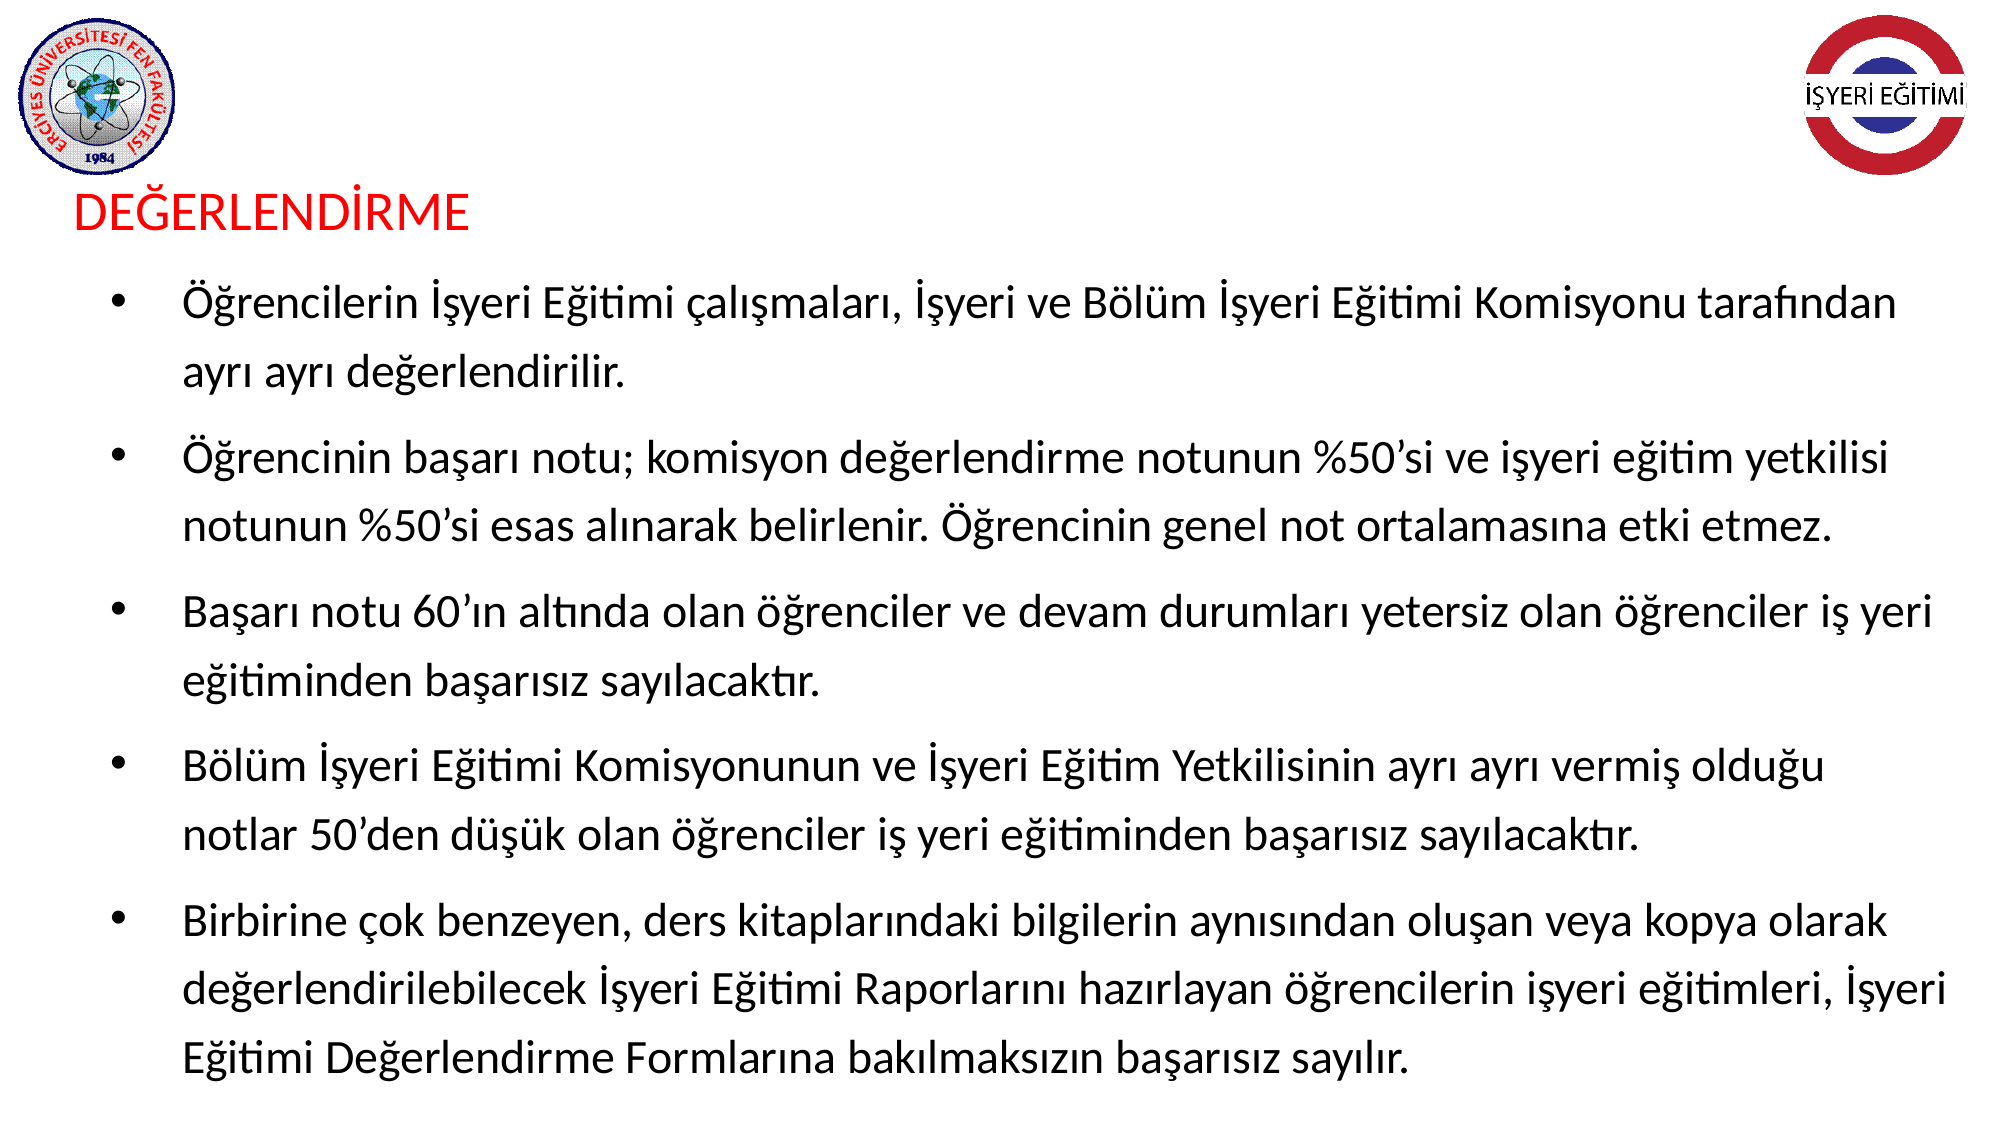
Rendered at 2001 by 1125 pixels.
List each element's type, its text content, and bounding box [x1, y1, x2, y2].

picture [1802, 15, 1967, 175]
list DEĞERLENDİRME Öğrencilerin İşyeri Eğitimi çalışmaları, İşyeri ve Bölüm İşyeri Eğitimi Komisyonu tarafından ayrı ayrı değerlendirilir. Öğrencinin başarı notu; komisyon değerlendirme notunun %50’si ve işyeri eğitim yetkilisi notunun %50’si esas alınarak belirlenir. Öğrencinin genel not ortalamasına etki etmez. Başarı notu 60’ın altında olan öğrenciler ve devam durumları yetersiz olan öğrenciler iş yeri eğitiminden başarısız sayılacaktır. Bölüm İşyeri Eğitimi Komisyonunun ve İşyeri Eğitim Yetkilisinin ayrı ayrı vermiş olduğu notlar 50’den düşük olan öğrenciler iş yeri eğitiminden başarısız sayılacaktır. Birbirine çok benzeyen, ders kitaplarındaki bilgilerin aynısından oluşan veya kopya olarak değerlendirilebilecek İşyeri Eğitimi Raporlarını hazırlayan öğrencilerin işyeri eğitimleri, İşyeri Eğitimi Değerlendirme Formlarına bakılmaksızın başarısız sayılır. [58, 174, 1966, 1110]
picture [18, 18, 175, 175]
